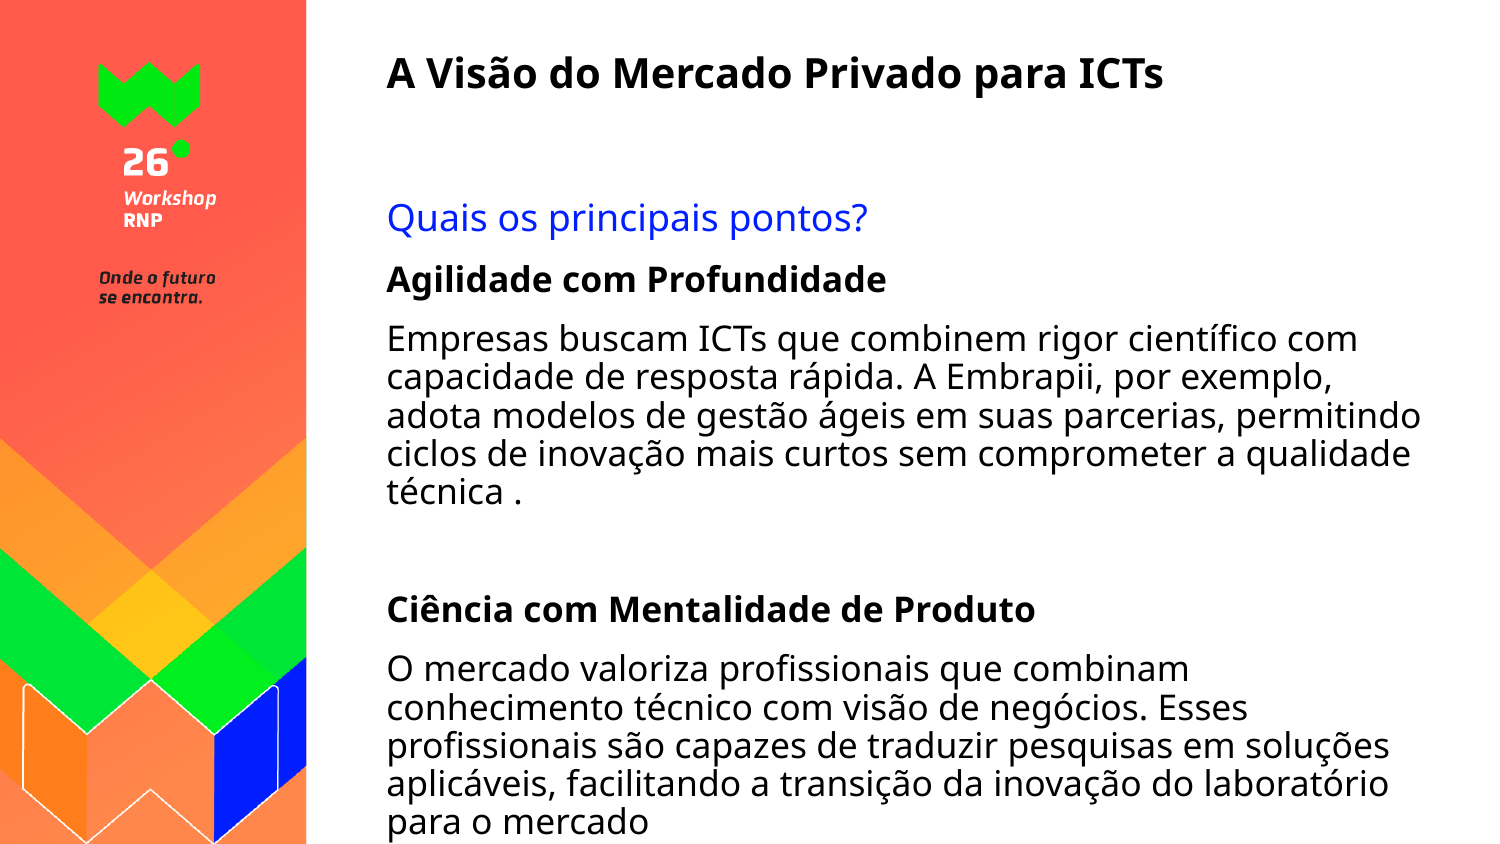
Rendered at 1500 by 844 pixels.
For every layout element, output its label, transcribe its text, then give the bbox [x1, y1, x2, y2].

title A Visão do Mercado Privado para ICTs [371, 45, 1440, 129]
list Quais os principais pontos? [371, 191, 1440, 254]
text_box Agilidade com Profundidade Empresas buscam ICTs que combinem rigor científico com capacidade de resposta rápida. A Embrapii, por exemplo, adota modelos de gestão ágeis em suas parcerias, permitindo ciclos de inovação mais curtos sem comprometer a qualidade técnica .​ Ciência com Mentalidade de Produto O mercado valoriza profissionais que combinam conhecimento técnico com visão de negócios. Esses profissionais são capazes de traduzir pesquisas em soluções aplicáveis, facilitando a transição da inovação do laboratório para o mercado [371, 254, 1440, 499]
picture [0, 0, 1500, 844]
